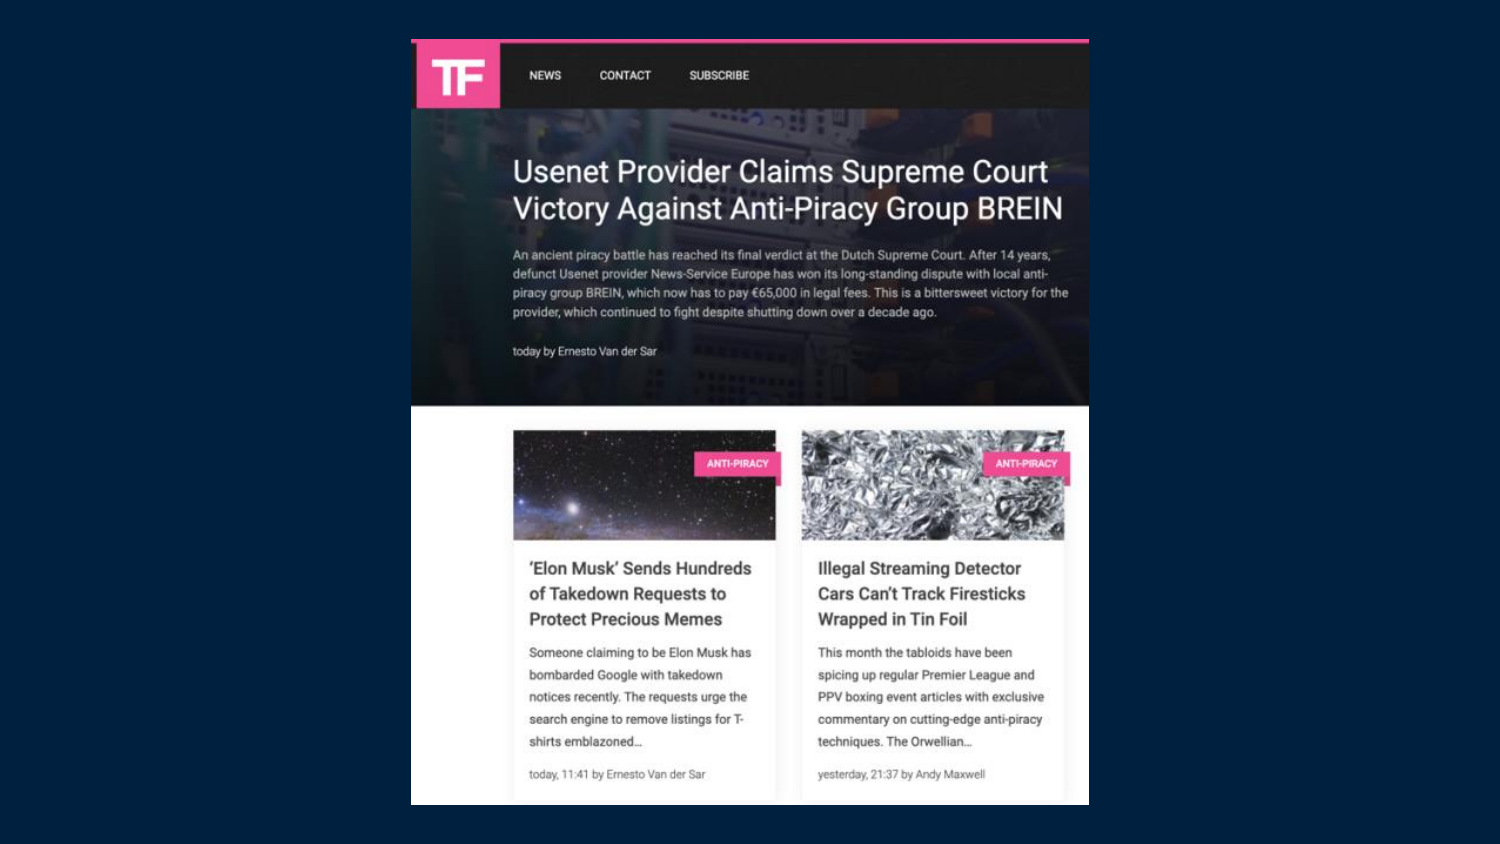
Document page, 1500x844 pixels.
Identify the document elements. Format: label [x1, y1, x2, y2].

picture [411, 39, 1089, 805]
